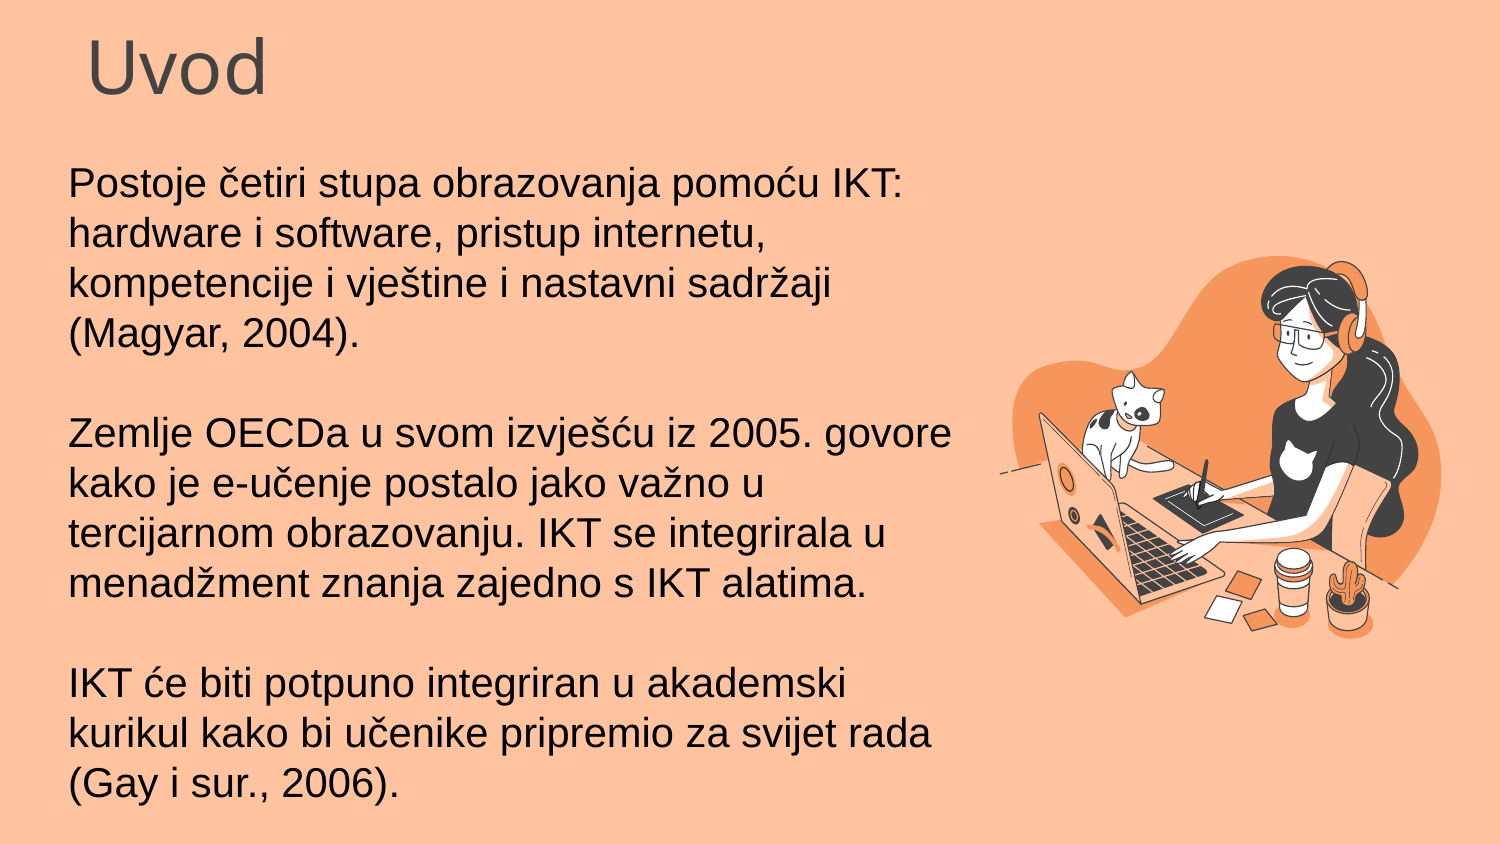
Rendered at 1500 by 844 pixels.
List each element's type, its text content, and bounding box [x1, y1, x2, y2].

title Uvod [85, 17, 609, 110]
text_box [990, 255, 1442, 639]
subtitle Postoje četiri stupa obrazovanja pomoću IKT: hardware i software, pristup internetu, kompetencije i vještine i nastavni sadržaji (Magyar, 2004). Zemlje OECDa u svom izvješću iz 2005. govore kako je e-učenje postalo jako važno u tercijarnom obrazovanju. IKT se integrirala u menadžment znanja zajedno s IKT alatima. IKT će biti potpuno integriran u akademski kurikul kako bi učenike pripremio za svijet rada (Gay i sur., 2006). [68, 155, 966, 799]
